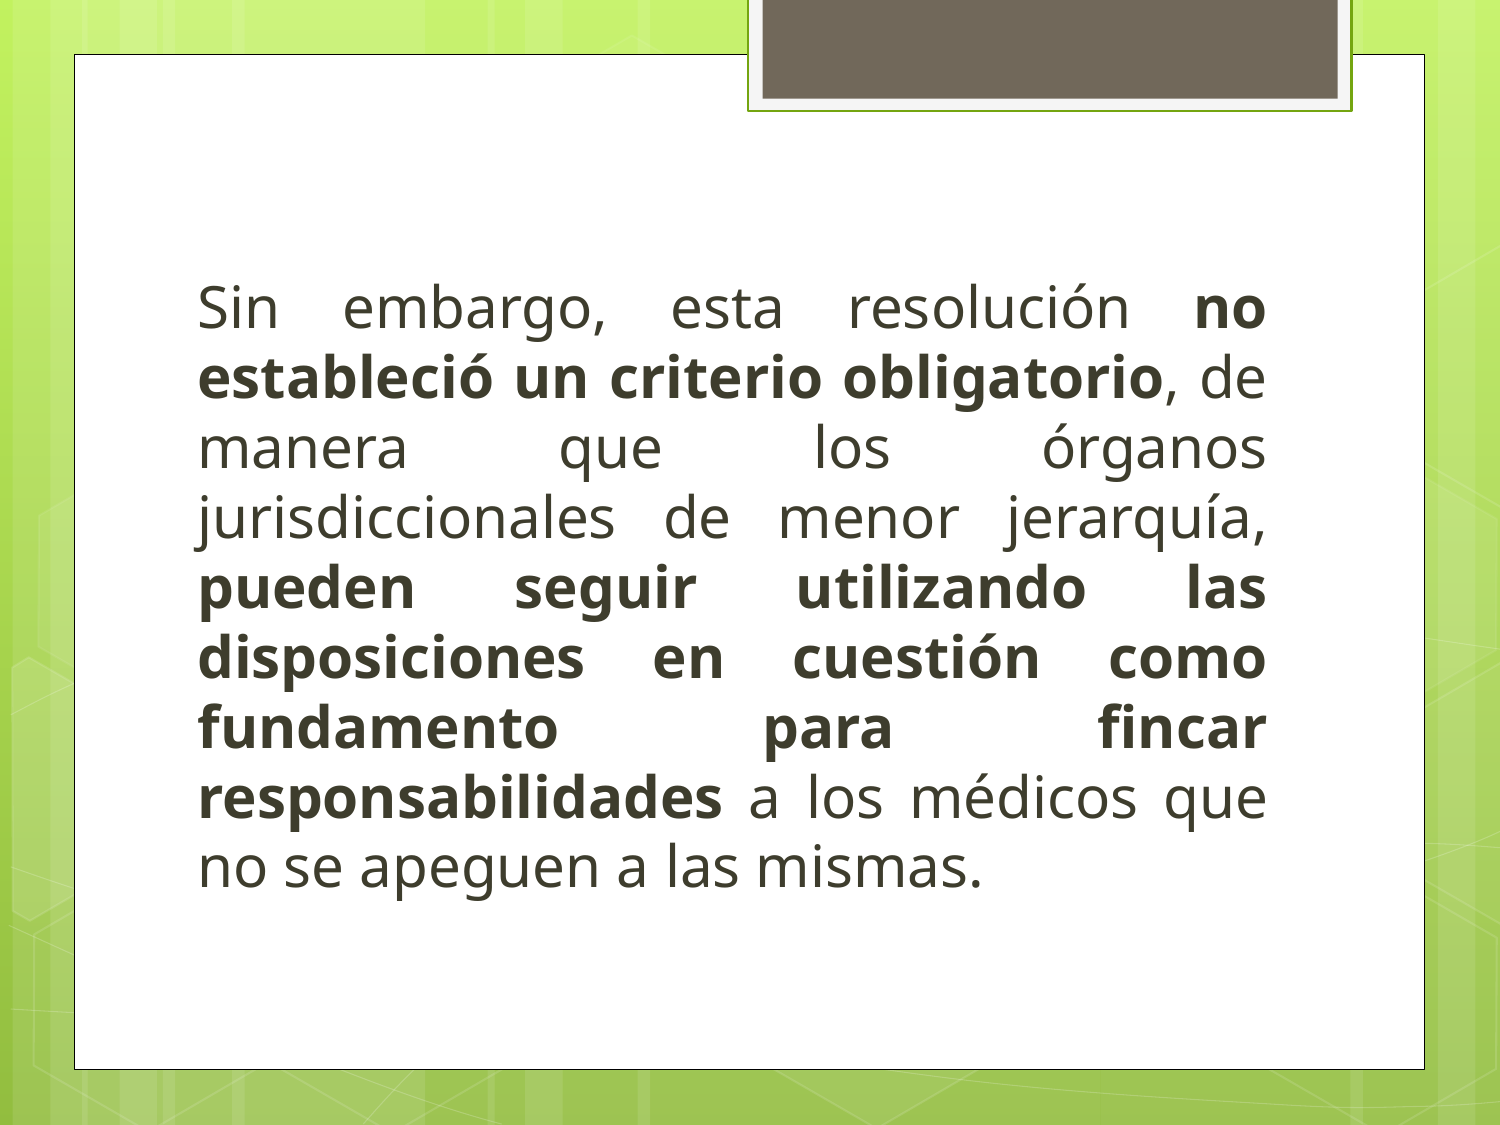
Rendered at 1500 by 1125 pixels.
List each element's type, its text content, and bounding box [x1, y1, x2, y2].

list Sin embargo, esta resolución no estableció un criterio obligatorio, de manera que los órganos jurisdiccionales de menor jerarquía, pueden seguir utilizando las disposiciones en cuestión como fundamento para fincar responsabilidades a los médicos que no se apeguen a las mismas. [171, 149, 1283, 1000]
